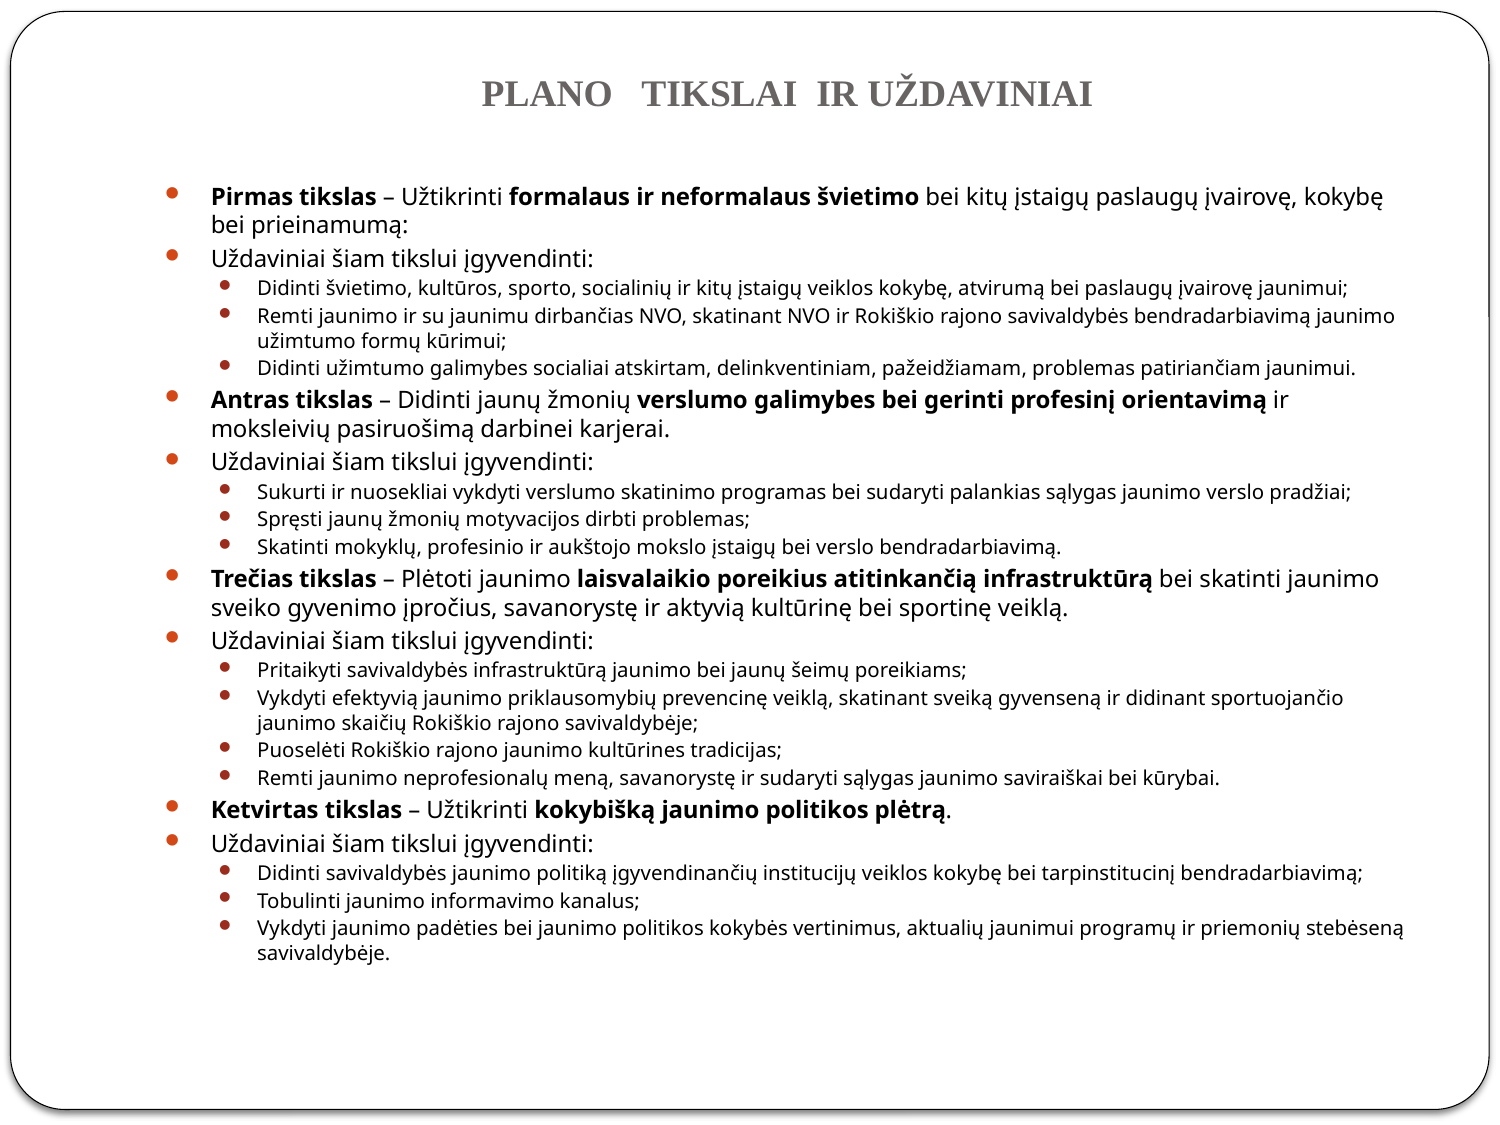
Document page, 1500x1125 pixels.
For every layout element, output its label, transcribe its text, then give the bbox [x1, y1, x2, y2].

title PLANO TIKSLAI IR UŽDAVINIAI [150, 45, 1425, 129]
list Pirmas tikslas – Užtikrinti formalaus ir neformalaus švietimo bei kitų įstaigų paslaugų įvairovę, kokybę bei prieinamumą: Uždaviniai šiam tikslui įgyvendinti: Didinti švietimo, kultūros, sporto, socialinių ir kitų įstaigų veiklos kokybę, atvirumą bei paslaugų įvairovę jaunimui; Remti jaunimo ir su jaunimu dirbančias NVO, skatinant NVO ir Rokiškio rajono savivaldybės bendradarbiavimą jaunimo užimtumo formų kūrimui; Didinti užimtumo galimybes socialiai atskirtam, delinkventiniam, pažeidžiamam, problemas patiriančiam jaunimui. Antras tikslas – Didinti jaunų žmonių verslumo galimybes bei gerinti profesinį orientavimą ir moksleivių pasiruošimą darbinei karjerai. Uždaviniai šiam tikslui įgyvendinti: Sukurti ir nuosekliai vykdyti verslumo skatinimo programas bei sudaryti palankias sąlygas jaunimo verslo pradžiai; Spręsti jaunų žmonių motyvacijos dirbti problemas; Skatinti mokyklų, profesinio ir aukštojo mokslo įstaigų bei verslo bendradarbiavimą. Trečias tikslas – Plėtoti jaunimo laisvalaikio poreikius atitinkančią infrastruktūrą bei skatinti jaunimo sveiko gyvenimo įpročius, savanorystę ir aktyvią kultūrinę bei sportinę veiklą. Uždaviniai šiam tikslui įgyvendinti: Pritaikyti savivaldybės infrastruktūrą jaunimo bei jaunų šeimų poreikiams; Vykdyti efektyvią jaunimo priklausomybių prevencinę veiklą, skatinant sveiką gyvenseną ir didinant sportuojančio jaunimo skaičių Rokiškio rajono savivaldybėje; Puoselėti Rokiškio rajono jaunimo kultūrines tradicijas; Remti jaunimo neprofesionalų meną, savanorystę ir sudaryti sąlygas jaunimo saviraiškai bei kūrybai. Ketvirtas tikslas – Užtikrinti kokybišką jaunimo politikos plėtrą. Uždaviniai šiam tikslui įgyvendinti: Didinti savivaldybės jaunimo politiką įgyvendinančių institucijų veiklos kokybę bei tarpinstitucinį bendradarbiavimą; Tobulinti jaunimo informavimo kanalus; Vykdyti jaunimo padėties bei jaunimo politikos kokybės vertinimus, aktualių jaunimui programų ir priemonių stebėseną savivaldybėje. [150, 140, 1425, 988]
